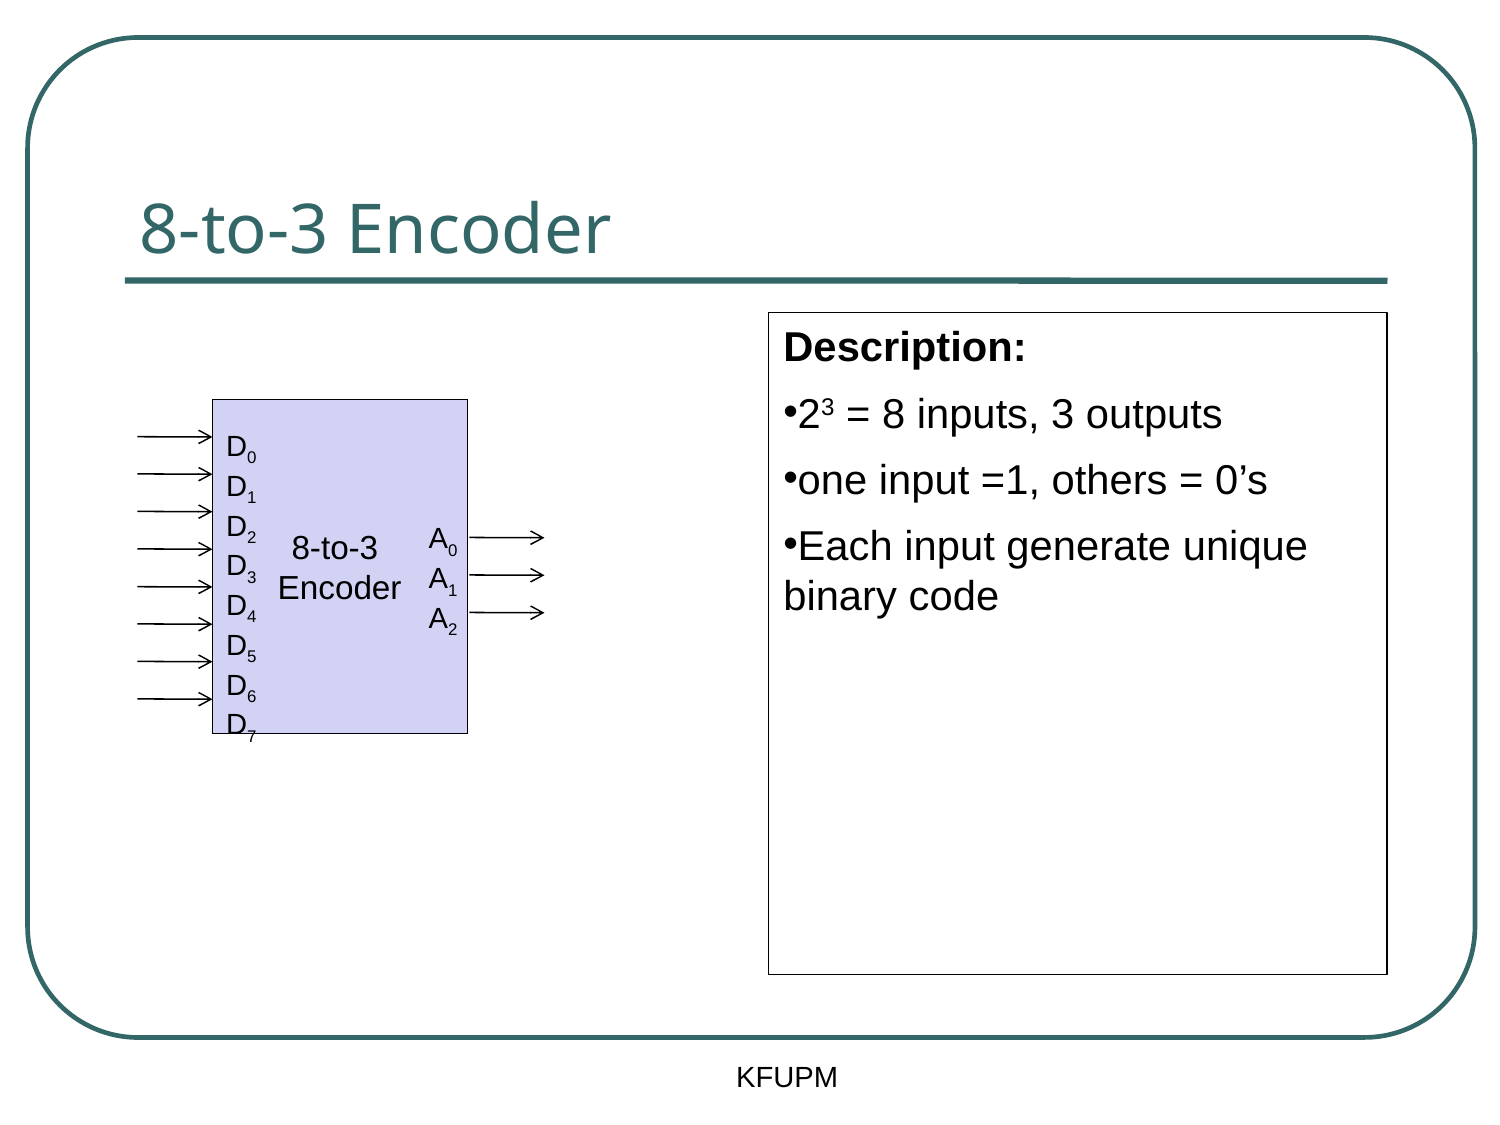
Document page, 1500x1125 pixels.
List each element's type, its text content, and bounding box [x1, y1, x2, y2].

text_box 8-to-3 Encoder [212, 399, 468, 734]
list Description: 23 = 8 inputs, 3 outputs one input =1, others = 0’s Each input generate unique binary code [768, 312, 1388, 975]
footer KFUPM [549, 1050, 1025, 1125]
title 8-to-3 Encoder [124, 87, 1388, 275]
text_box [137, 436, 213, 700]
text_box D0 D1 D2 D3 D4 D5 D6 D7 [211, 420, 272, 753]
text_box A0 A1 A2 [413, 512, 473, 647]
